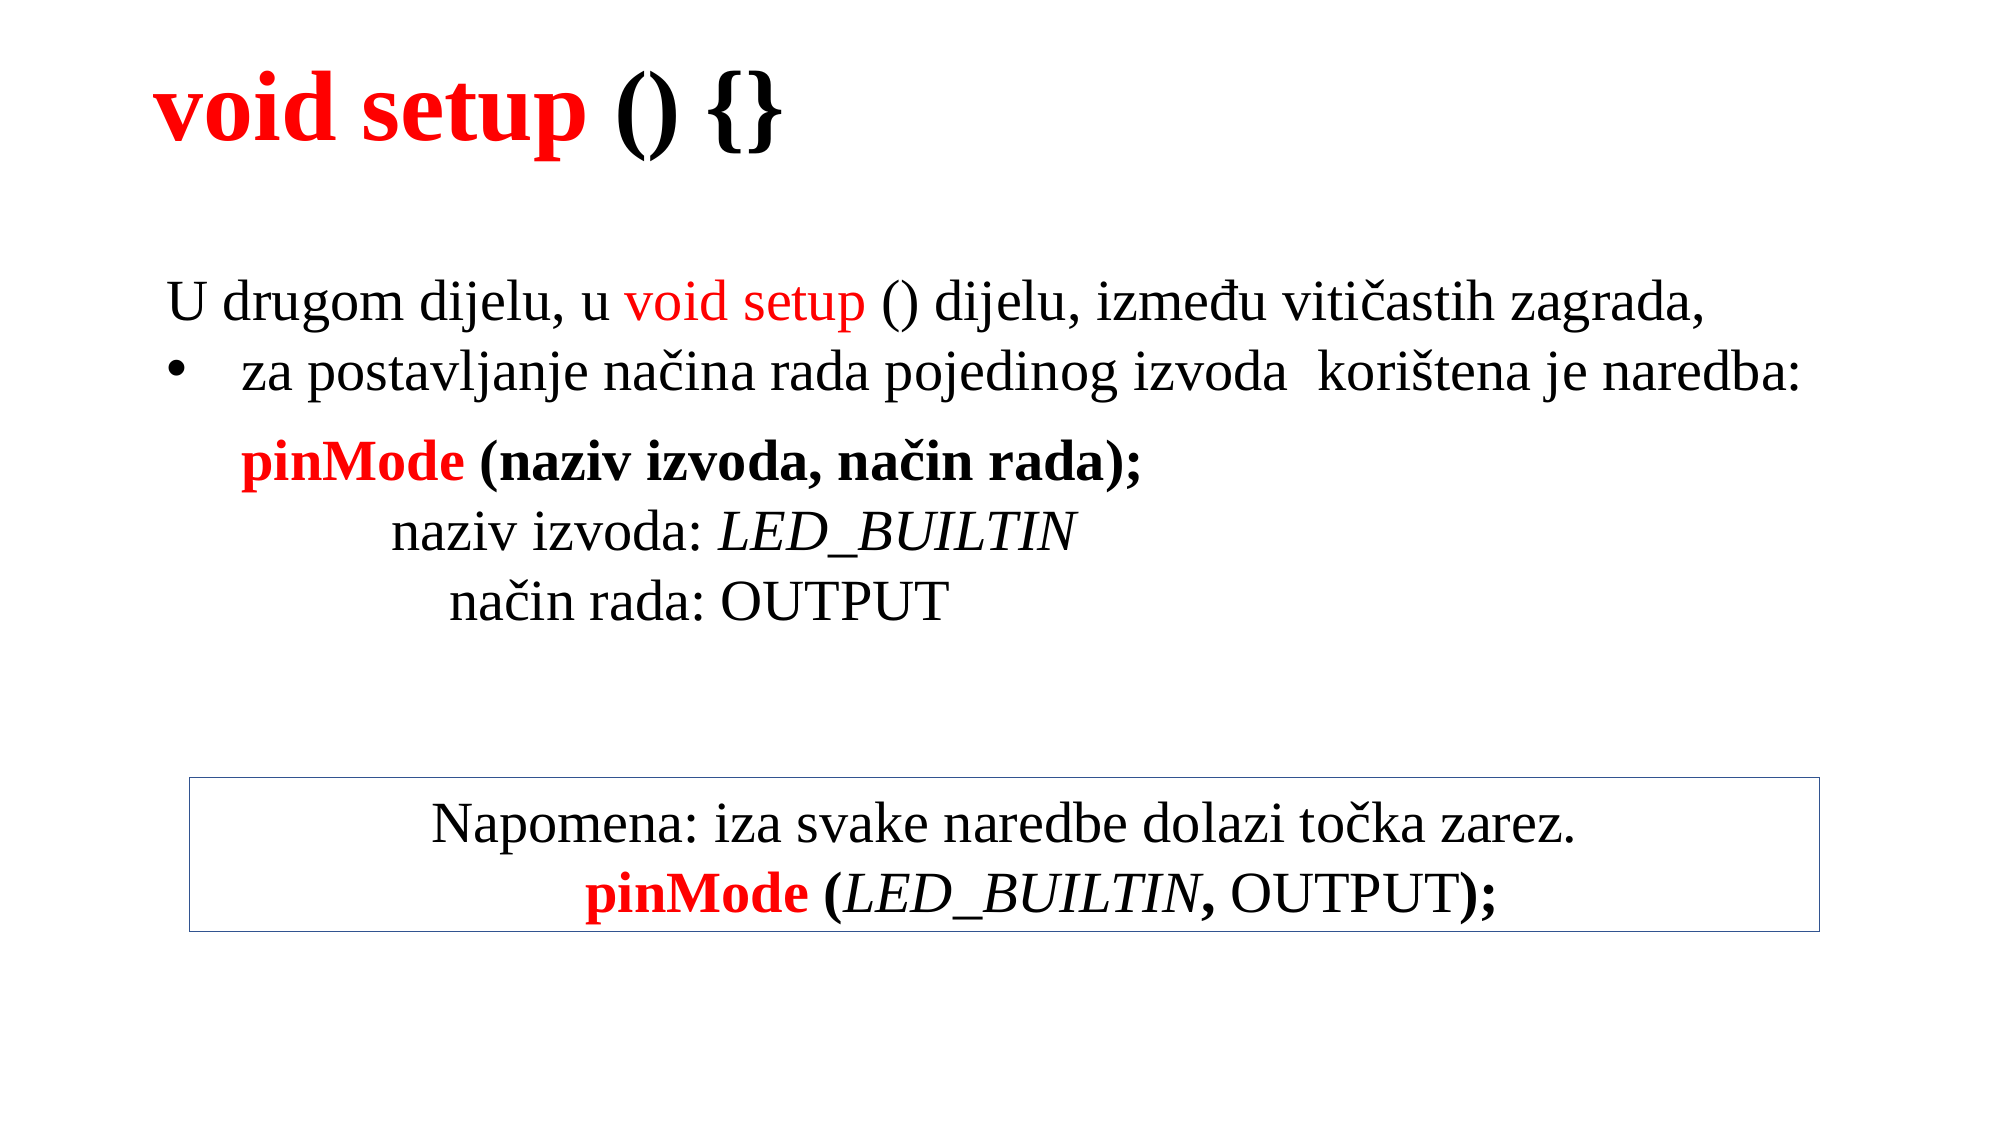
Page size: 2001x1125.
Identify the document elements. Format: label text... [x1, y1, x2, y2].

text_box void setup () {} [138, 33, 1820, 169]
text_box U drugom dijelu, u void setup () dijelu, između vitičastih zagrada, za postavljanje načina rada pojedinog izvoda korištena je naredba: pinMode (naziv izvoda, način rada); naziv izvoda: LED_BUILTIN način rada: OUTPUT [151, 254, 1973, 660]
text_box Napomena: iza svake naredbe dolazi točka zarez. pinMode (LED_BUILTIN, OUTPUT); [189, 777, 1820, 932]
